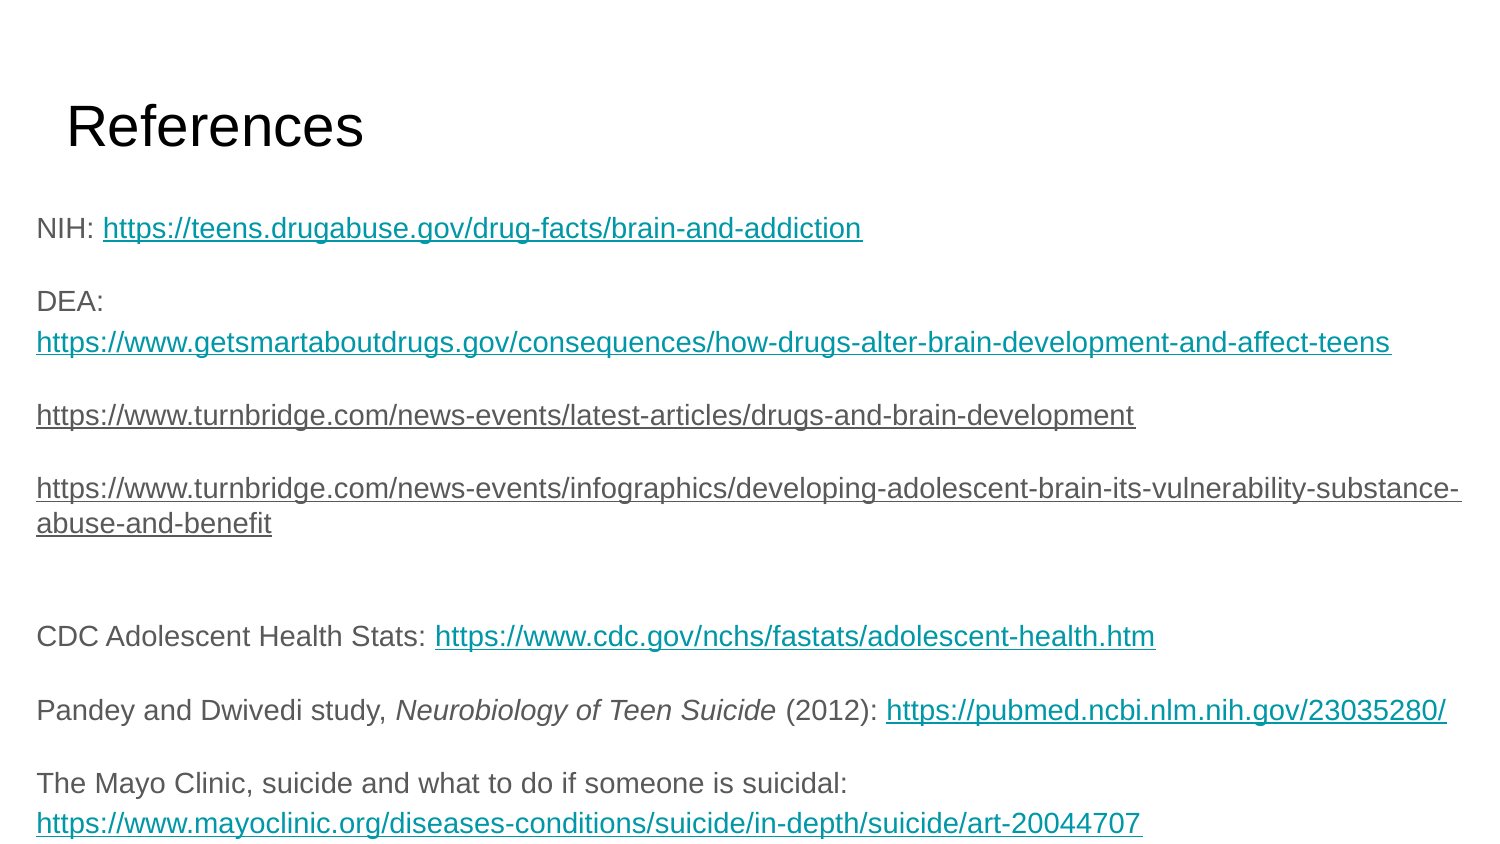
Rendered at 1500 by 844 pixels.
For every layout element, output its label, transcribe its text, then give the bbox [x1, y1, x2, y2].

list NIH: https://teens.drugabuse.gov/drug-facts/brain-and-addiction DEA: https://www.getsmartaboutdrugs.gov/consequences/how-drugs-alter-brain-development-and-affect-teens https://www.turnbridge.com/news-events/latest-articles/drugs-and-brain-development https://www.turnbridge.com/news-events/infographics/developing-adolescent-brain-its-vulnerability-substance-abuse-and-benefit CDC Adolescent Health Stats: https://www.cdc.gov/nchs/fastats/adolescent-health.htm Pandey and Dwivedi study, Neurobiology of Teen Suicide (2012): https://pubmed.ncbi.nlm.nih.gov/23035280/ The Mayo Clinic, suicide and what to do if someone is suicidal: https://www.mayoclinic.org/diseases-conditions/suicide/in-depth/suicide/art-20044707 [21, 189, 1481, 750]
title References [51, 72, 1449, 167]
